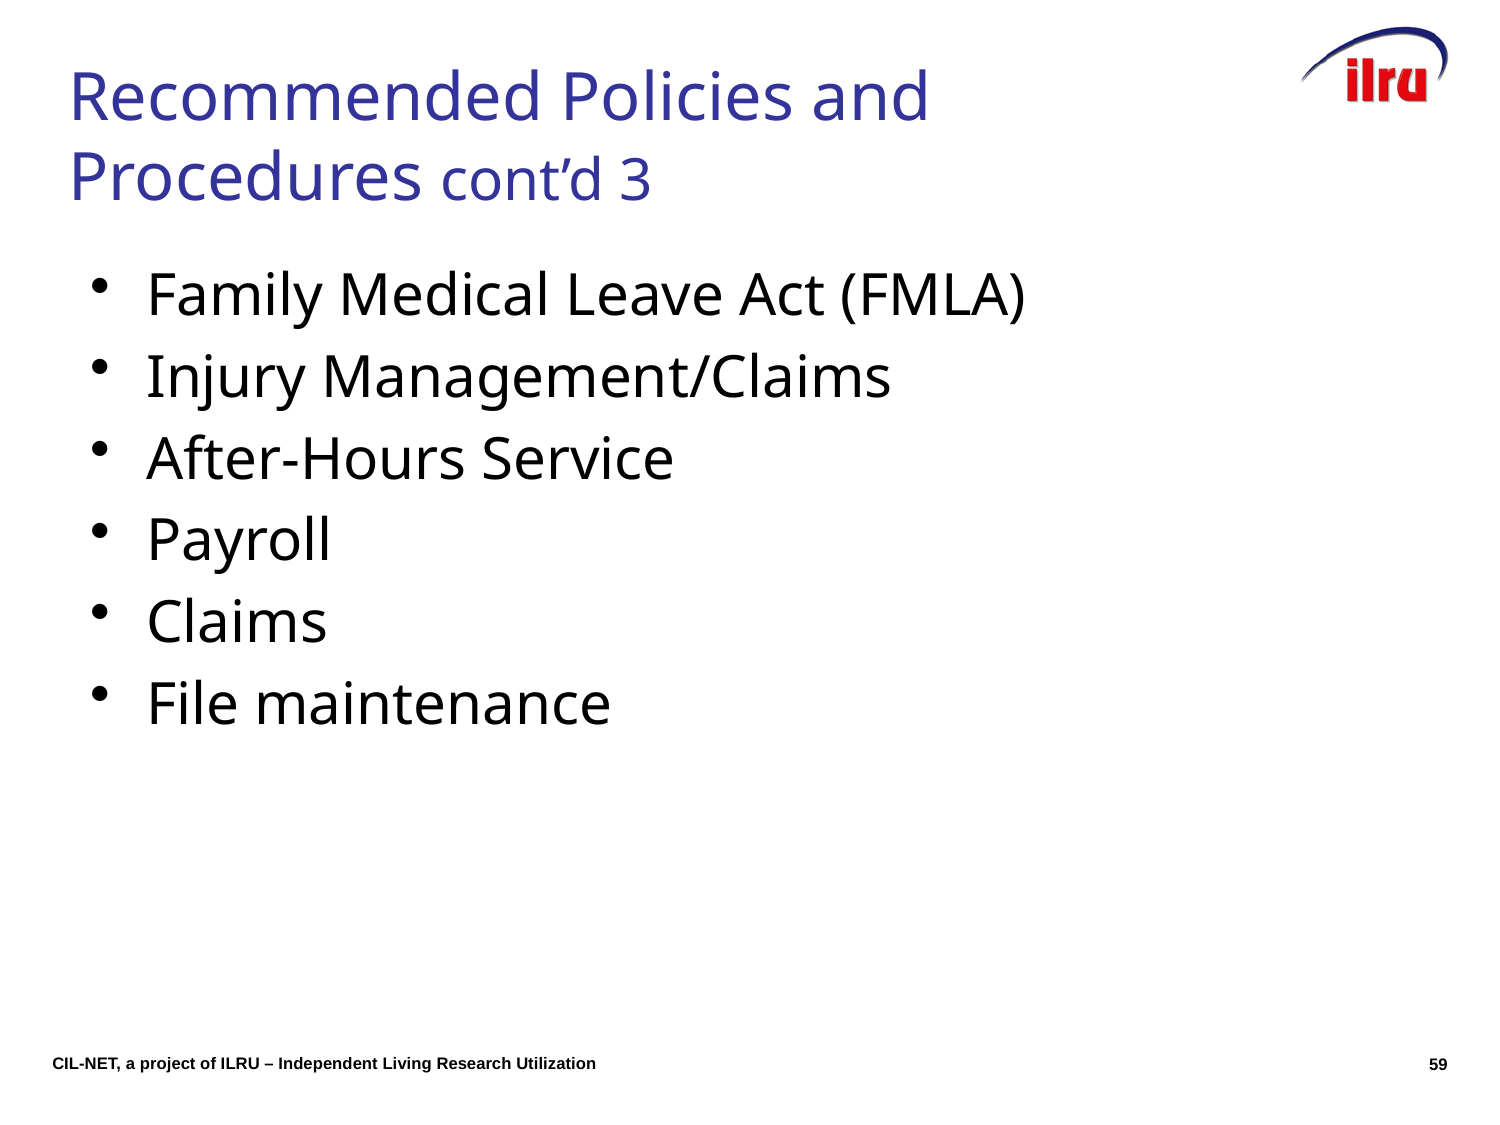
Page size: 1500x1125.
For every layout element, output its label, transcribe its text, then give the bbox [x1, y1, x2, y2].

list Family Medical Leave Act (FMLA) Injury Management/Claims After-Hours Service Payroll Claims File maintenance [75, 249, 1475, 989]
picture [1299, 24, 1463, 103]
title Recommended Policies and Procedures cont’d 3 [53, 75, 1300, 193]
